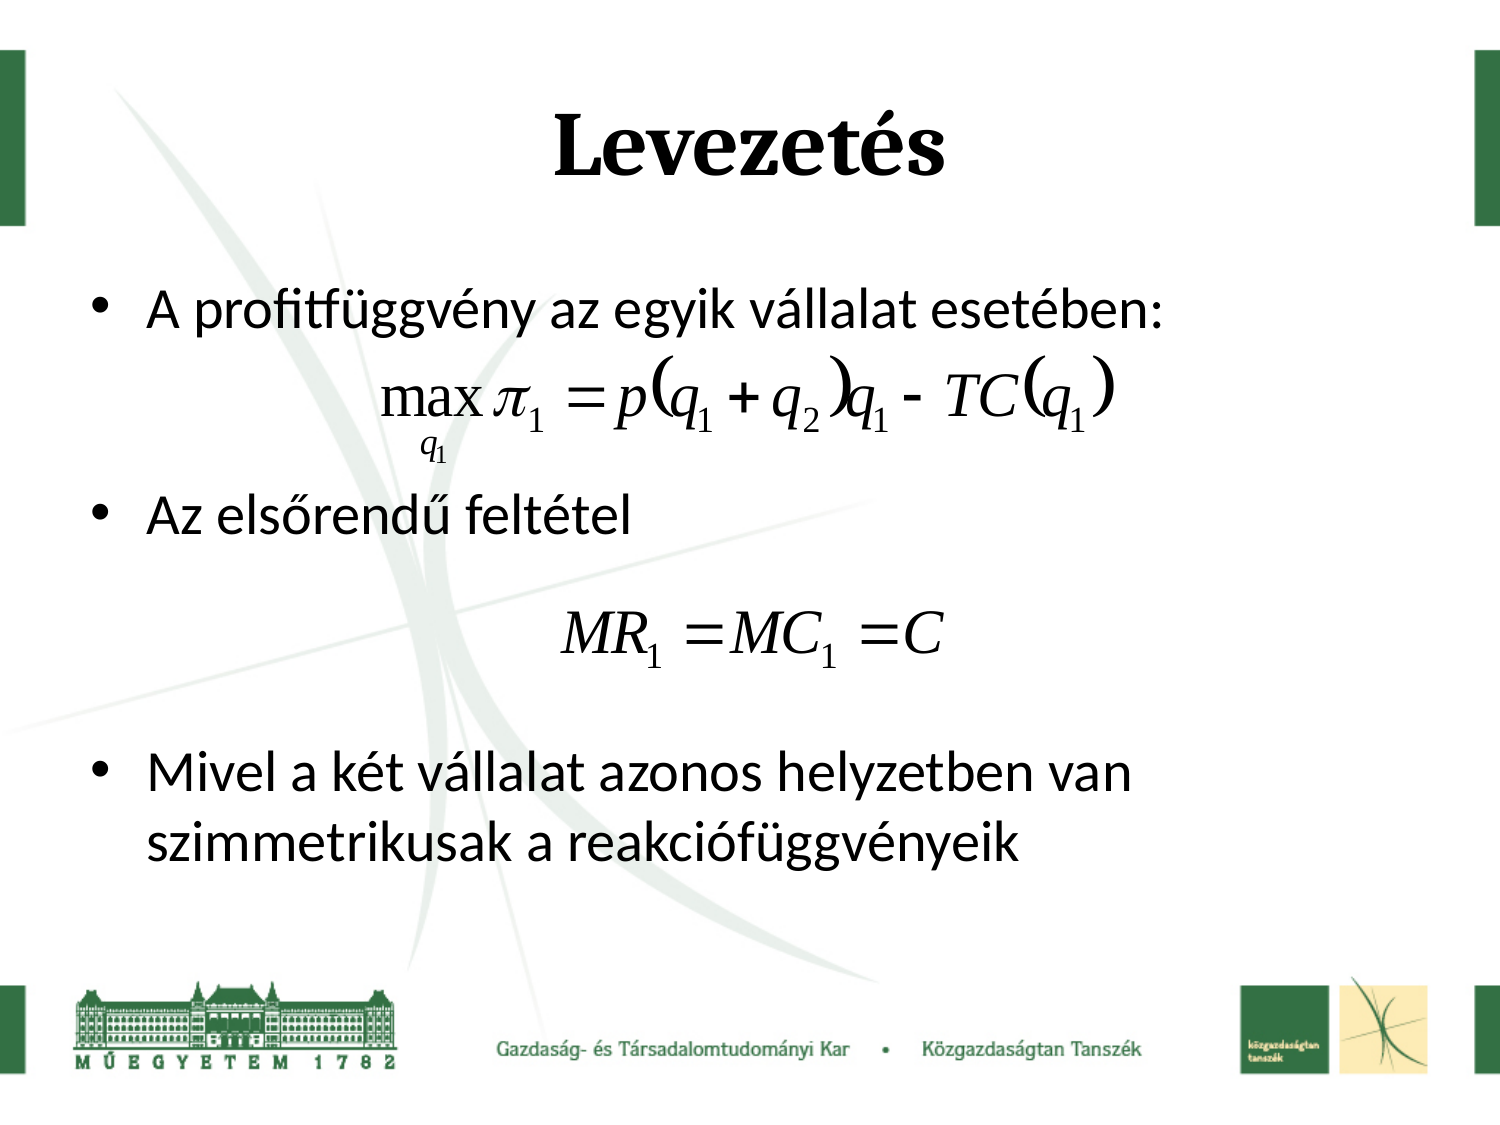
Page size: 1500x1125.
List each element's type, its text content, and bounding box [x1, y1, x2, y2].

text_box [550, 589, 959, 680]
picture [0, 0, 1500, 1125]
list A profitfüggvény az egyik vállalat esetében: Az elsőrendű feltétel Mivel a két vállalat azonos helyzetben van szimmetrikusak a reakciófüggvényeik [74, 262, 1426, 1006]
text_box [371, 353, 1121, 475]
title Levezetés [74, 44, 1426, 233]
